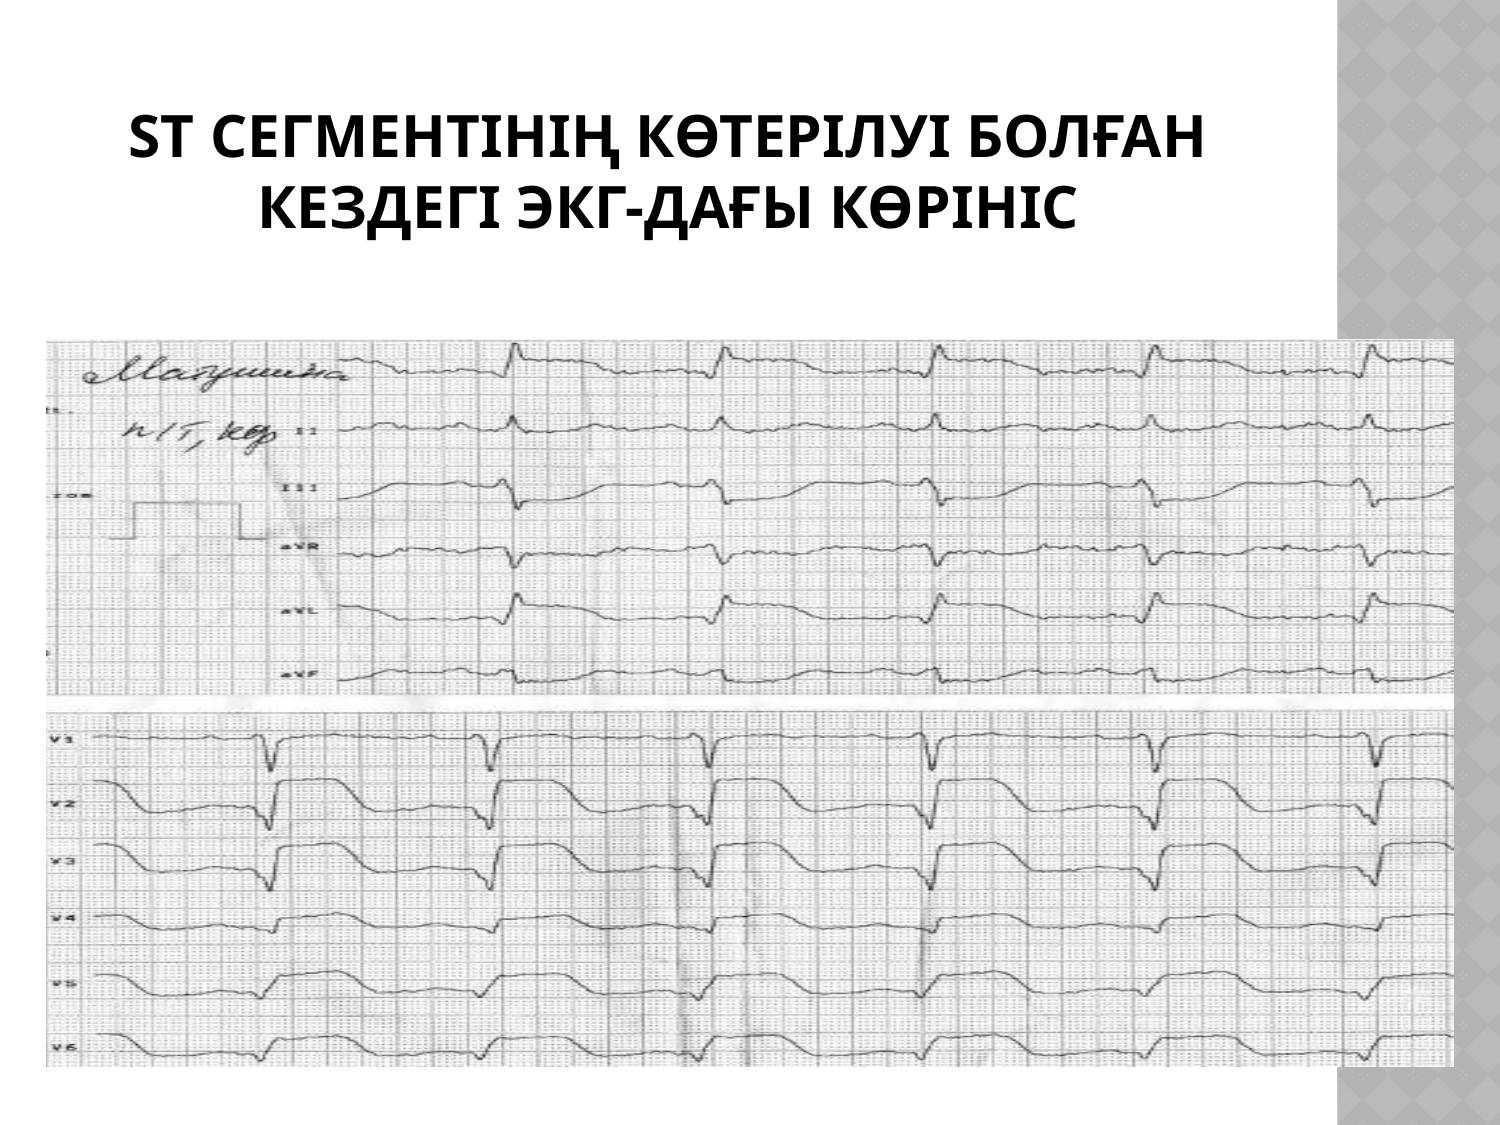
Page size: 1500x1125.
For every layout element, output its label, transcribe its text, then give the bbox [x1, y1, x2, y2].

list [46, 339, 1454, 1067]
title ST сегментінің көтерілуі болған кездегі ЭКГ-дағы көрініс [75, 52, 1263, 240]
